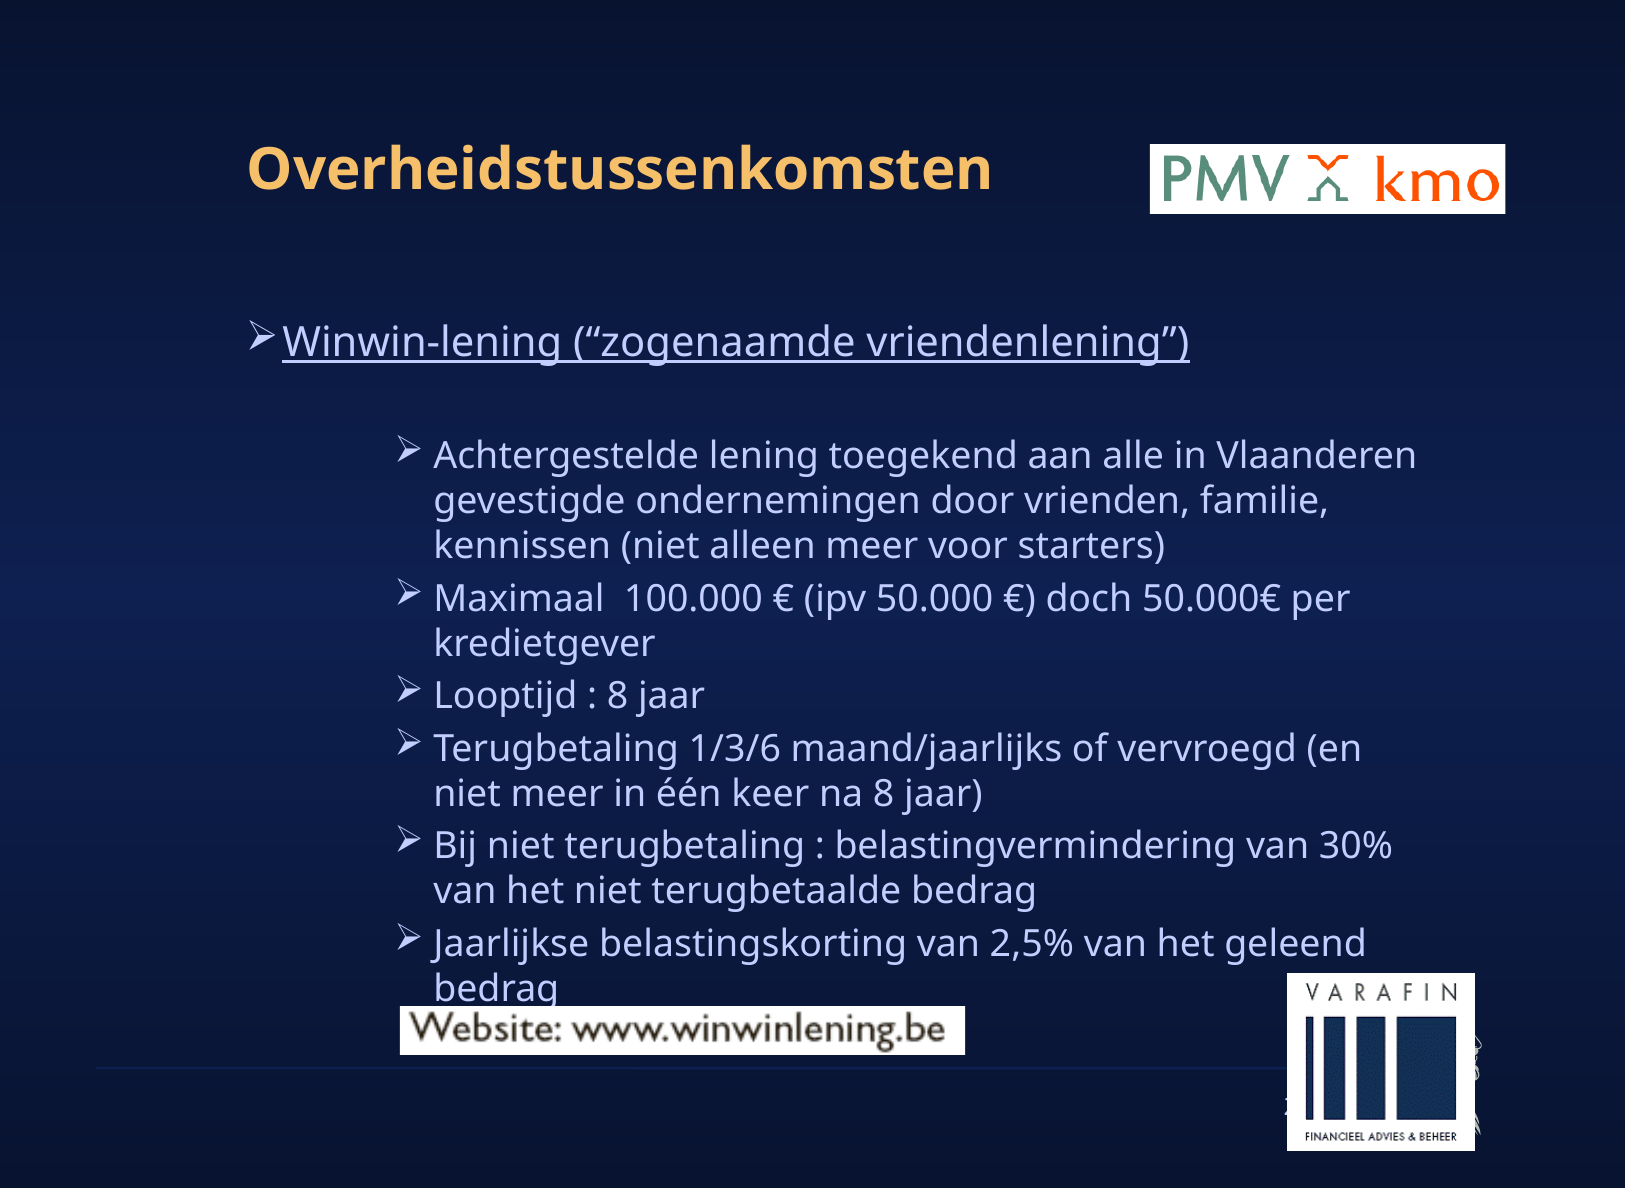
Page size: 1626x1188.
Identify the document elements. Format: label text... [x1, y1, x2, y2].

title Overheidstussenkomsten [103, 130, 1288, 177]
picture [399, 1005, 966, 1055]
picture [1287, 973, 1476, 1151]
picture [1149, 144, 1506, 214]
list Winwin-lening (“zogenaamde vriendenlening”) Achtergestelde lening toegekend aan alle in Vlaanderen gevestigde ondernemingen door vrienden, familie, kennissen (niet alleen meer voor starters) Maximaal 100.000 € (ipv 50.000 €) doch 50.000€ per kredietgever Looptijd : 8 jaar Terugbetaling 1/3/6 maand/jaarlijks of vervroegd (en niet meer in één keer na 8 jaar) Bij niet terugbetaling : belastingvermindering van 30% van het niet terugbetaalde bedrag Jaarlijkse belastingskorting van 2,5% van het geleend bedrag [94, 177, 1420, 1090]
